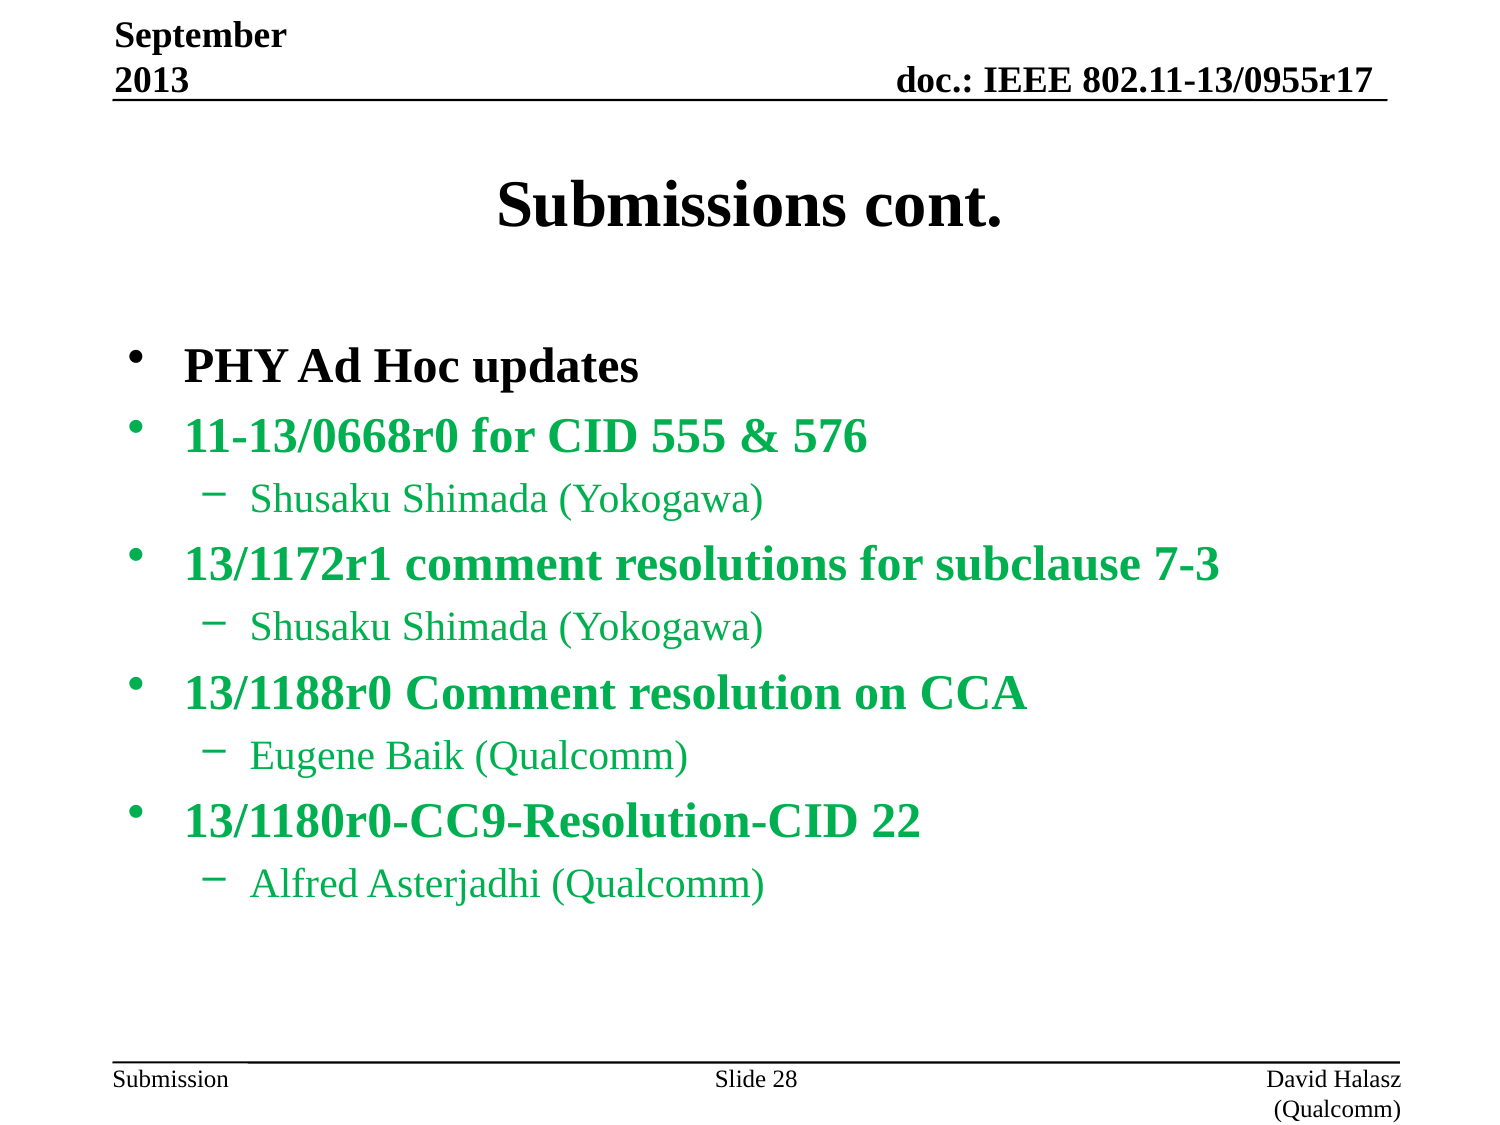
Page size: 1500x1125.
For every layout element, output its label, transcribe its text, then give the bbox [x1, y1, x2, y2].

slide_number Slide 28 [712, 1061, 800, 1093]
title Submissions cont. [112, 112, 1388, 288]
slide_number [114, 54, 333, 101]
footer David Halasz (Qualcomm) [1264, 1061, 1402, 1093]
list PHY Ad Hoc updates 11-13/0668r0 for CID 555 & 576 Shusaku Shimada (Yokogawa) 13/1172r1 comment resolutions for subclause 7-3 Shusaku Shimada (Yokogawa) 13/1188r0 Comment resolution on CCA Eugene Baik (Qualcomm) 13/1180r0-CC9-Resolution-CID 22 Alfred Asterjadhi (Qualcomm) [112, 324, 1388, 1001]
